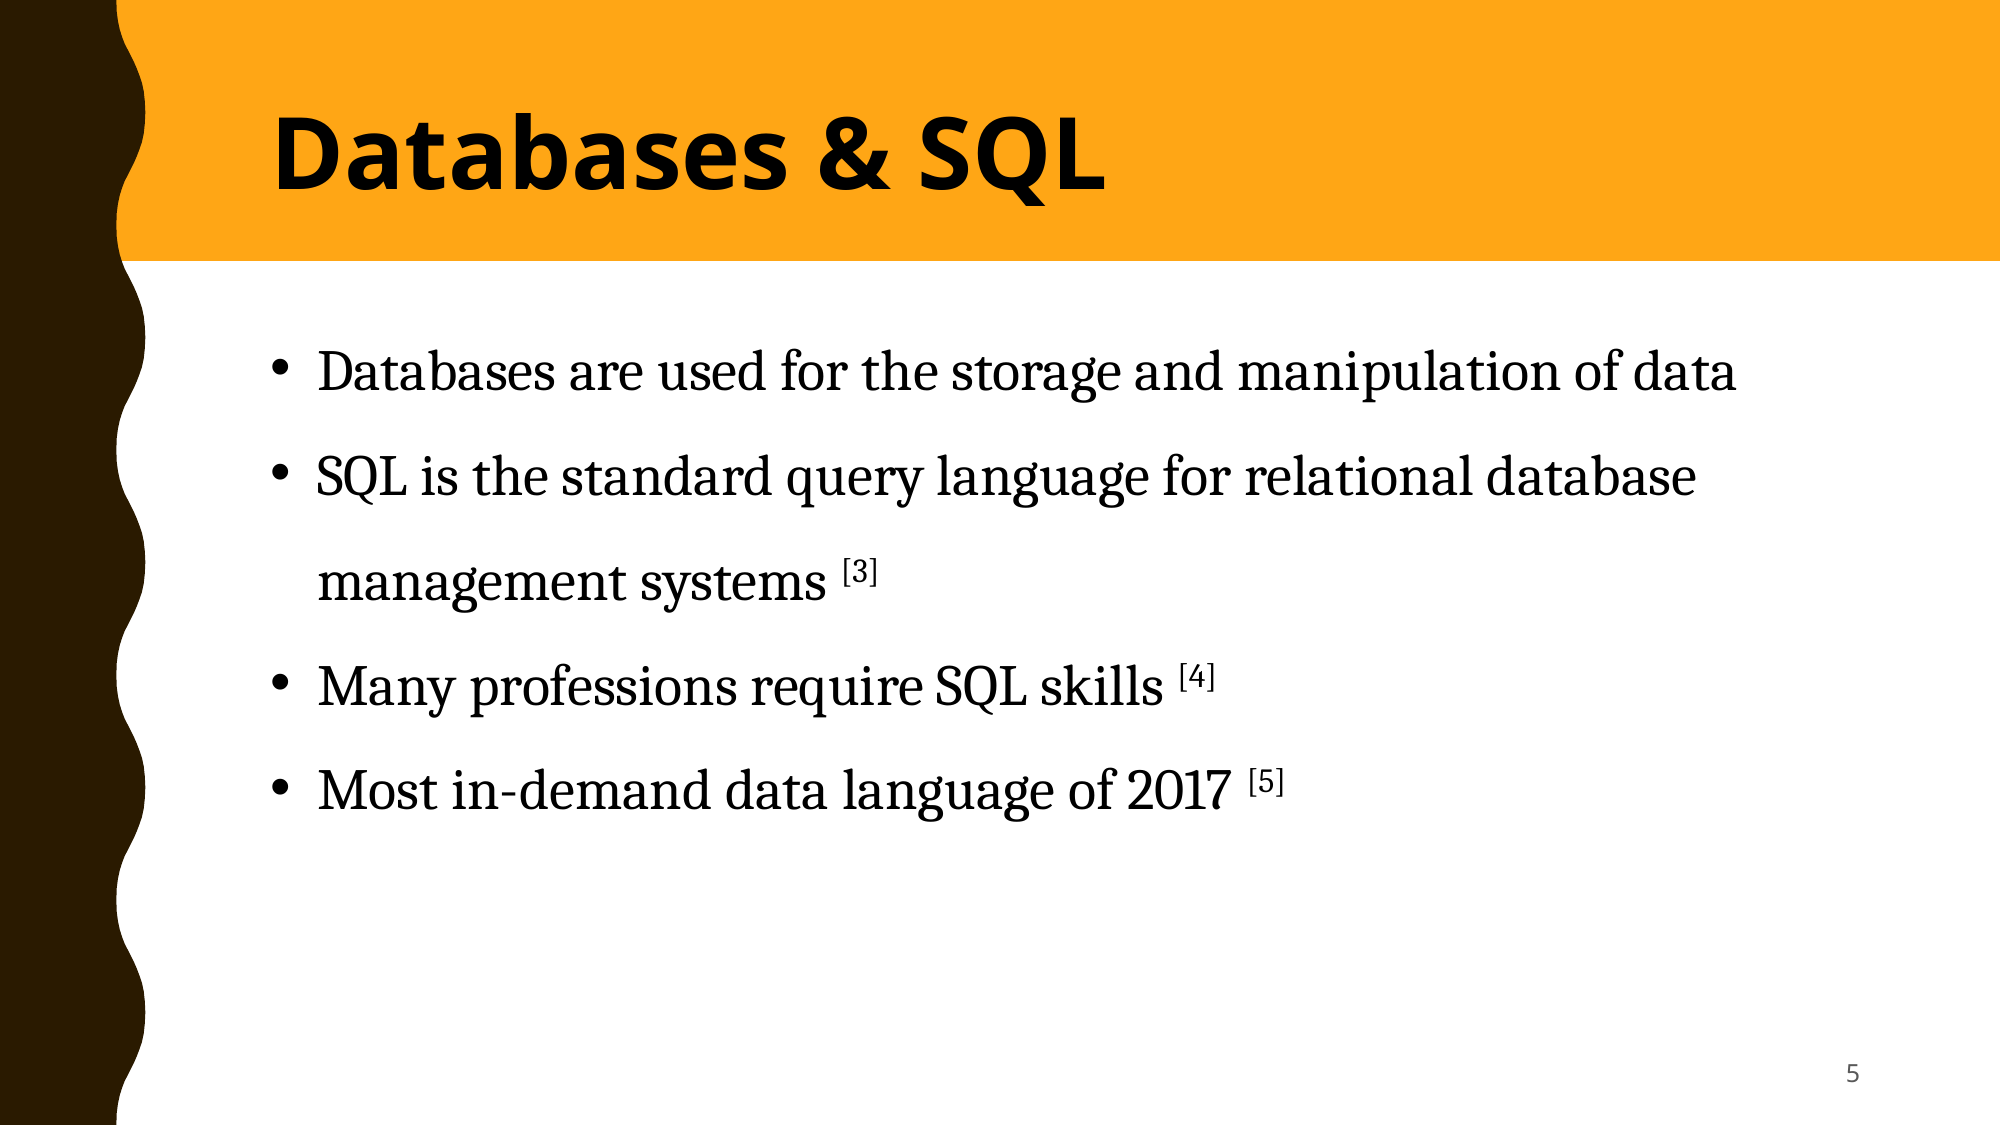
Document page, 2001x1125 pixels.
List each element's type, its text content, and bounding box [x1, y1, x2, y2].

slide_number 5 [1412, 1045, 1875, 1103]
text_box Databases are used for the storage and manipulation of data SQL is the standard query language for relational database management systems [3] Many professions require SQL skills [4] Most in-demand data language of 2017 [5] [255, 289, 1915, 829]
text_box Databases & SQL [255, 82, 1871, 217]
